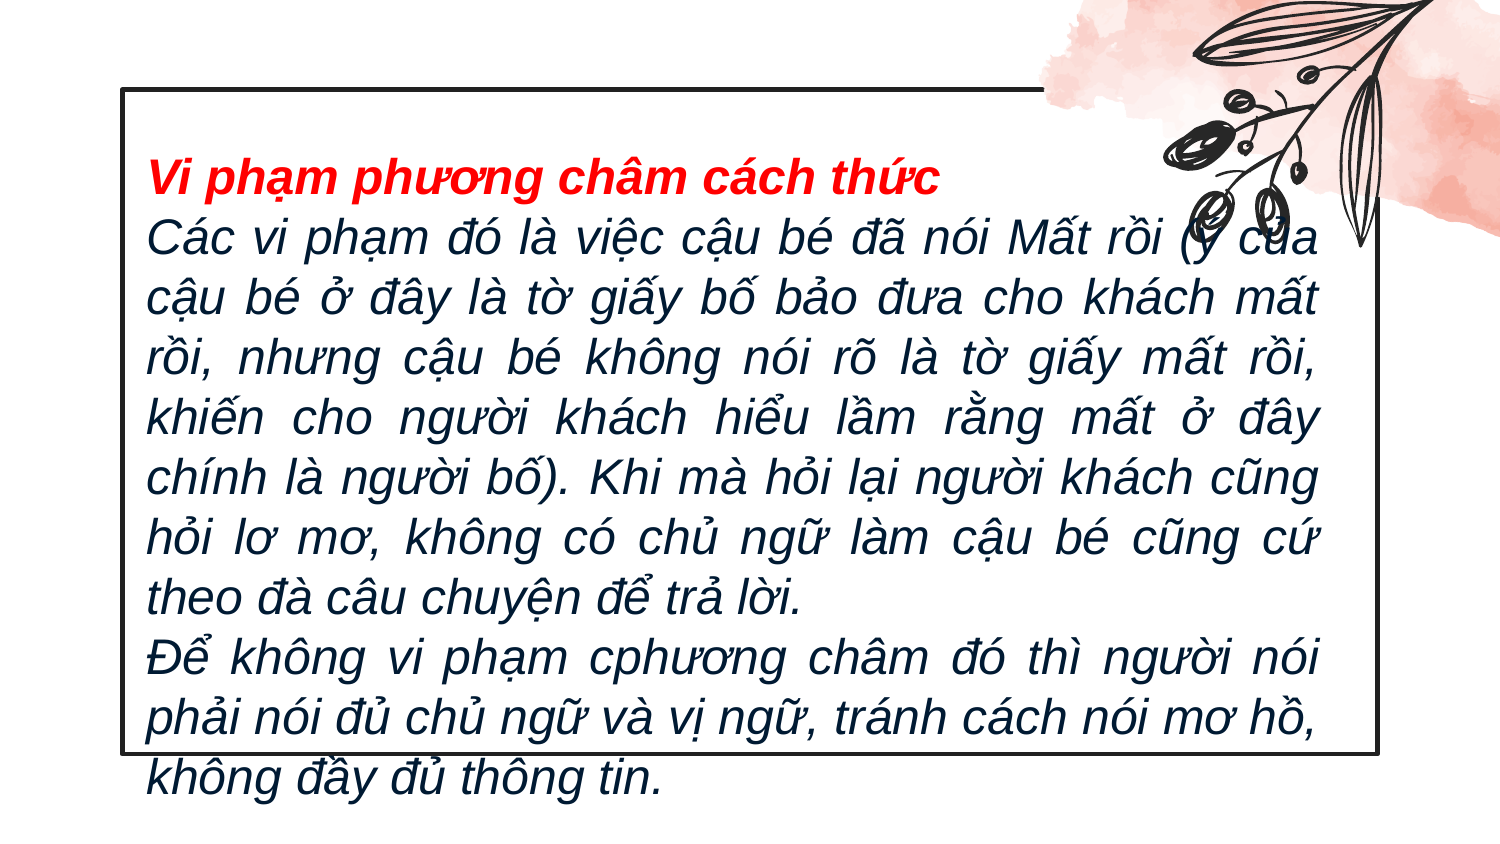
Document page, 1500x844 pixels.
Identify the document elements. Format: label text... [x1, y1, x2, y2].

picture [1012, 0, 1500, 309]
text_box Vi phạm phương châm cách thức Các vi phạm đó là việc cậu bé đã nói Mất rồi (ý của cậu bé ở đây là tờ giấy bố bảo đưa cho khách mất rồi, nhưng cậu bé không nói rõ là tờ giấy mất rồi, khiến cho người khách hiểu lầm rằng mất ở đây chính là người bố). Khi mà hỏi lại người khách cũng hỏi lơ mơ, không có chủ ngữ làm cậu bé cũng cứ theo đà câu chuyện để trả lời. Để không vi phạm cphương châm đó thì người nói phải nói đủ chủ ngữ và vị ngữ, tránh cách nói mơ hồ, không đầy đủ thông tin. [131, 137, 1335, 813]
